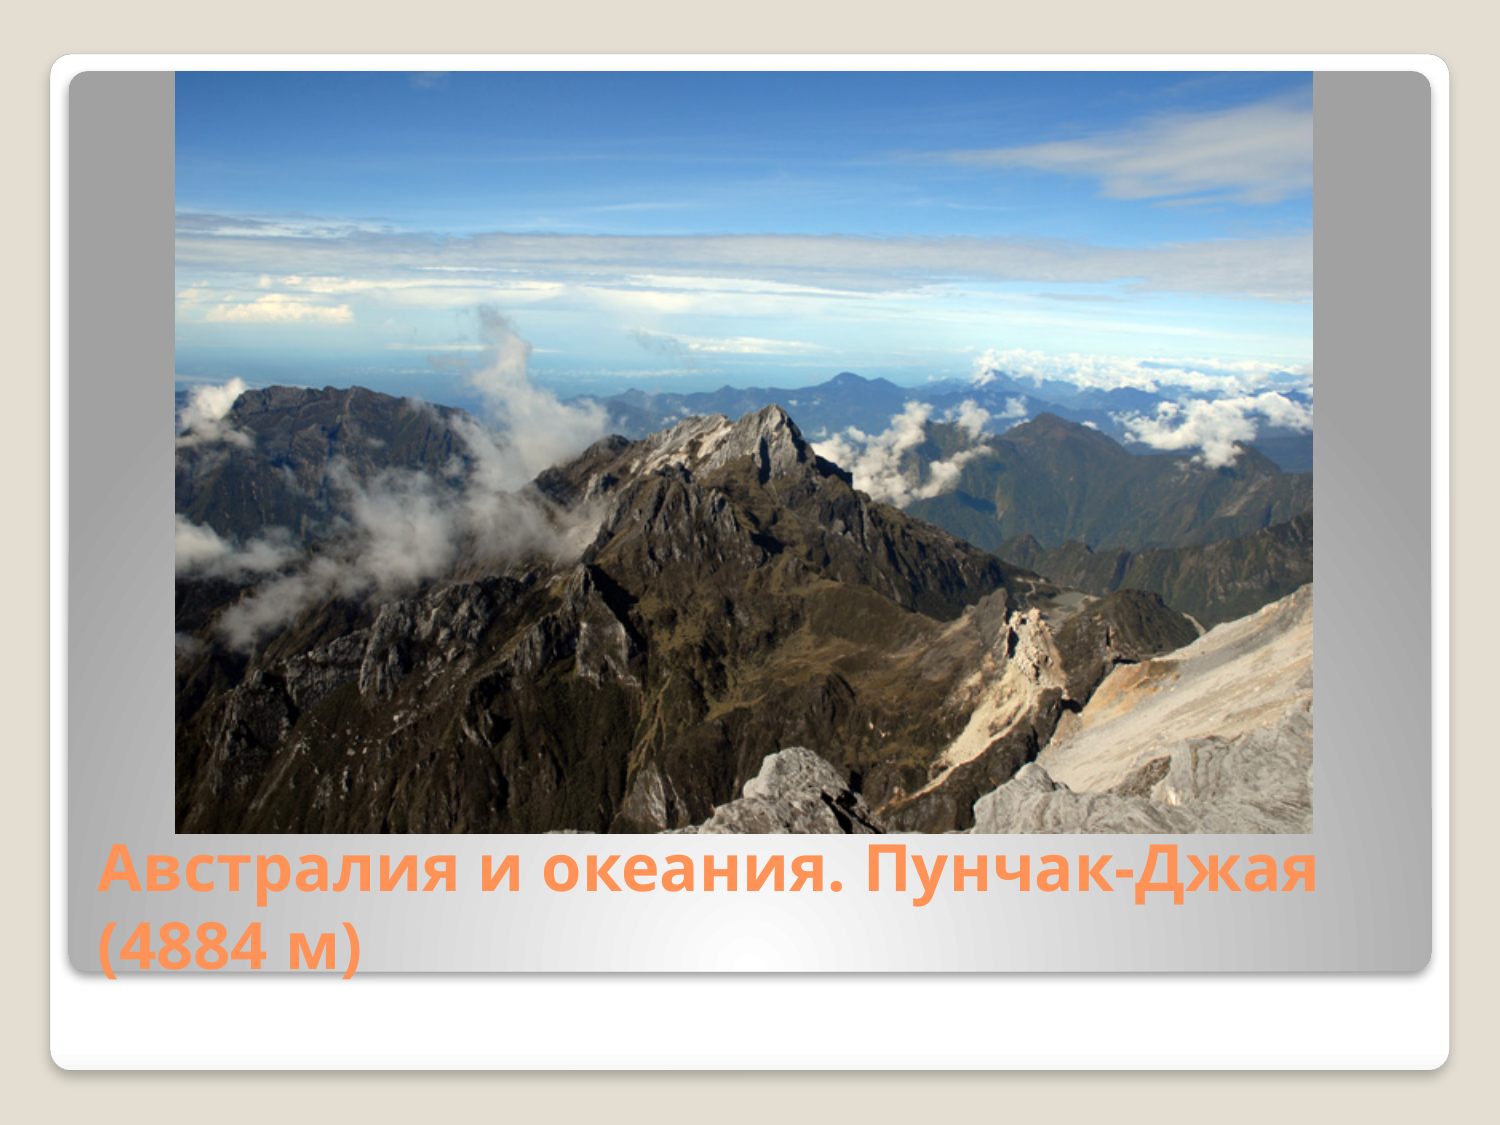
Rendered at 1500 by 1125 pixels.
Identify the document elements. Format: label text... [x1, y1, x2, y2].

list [175, 71, 1313, 834]
title Австралия и океания. Пунчак-Джая (4884 м) [82, 817, 1425, 990]
